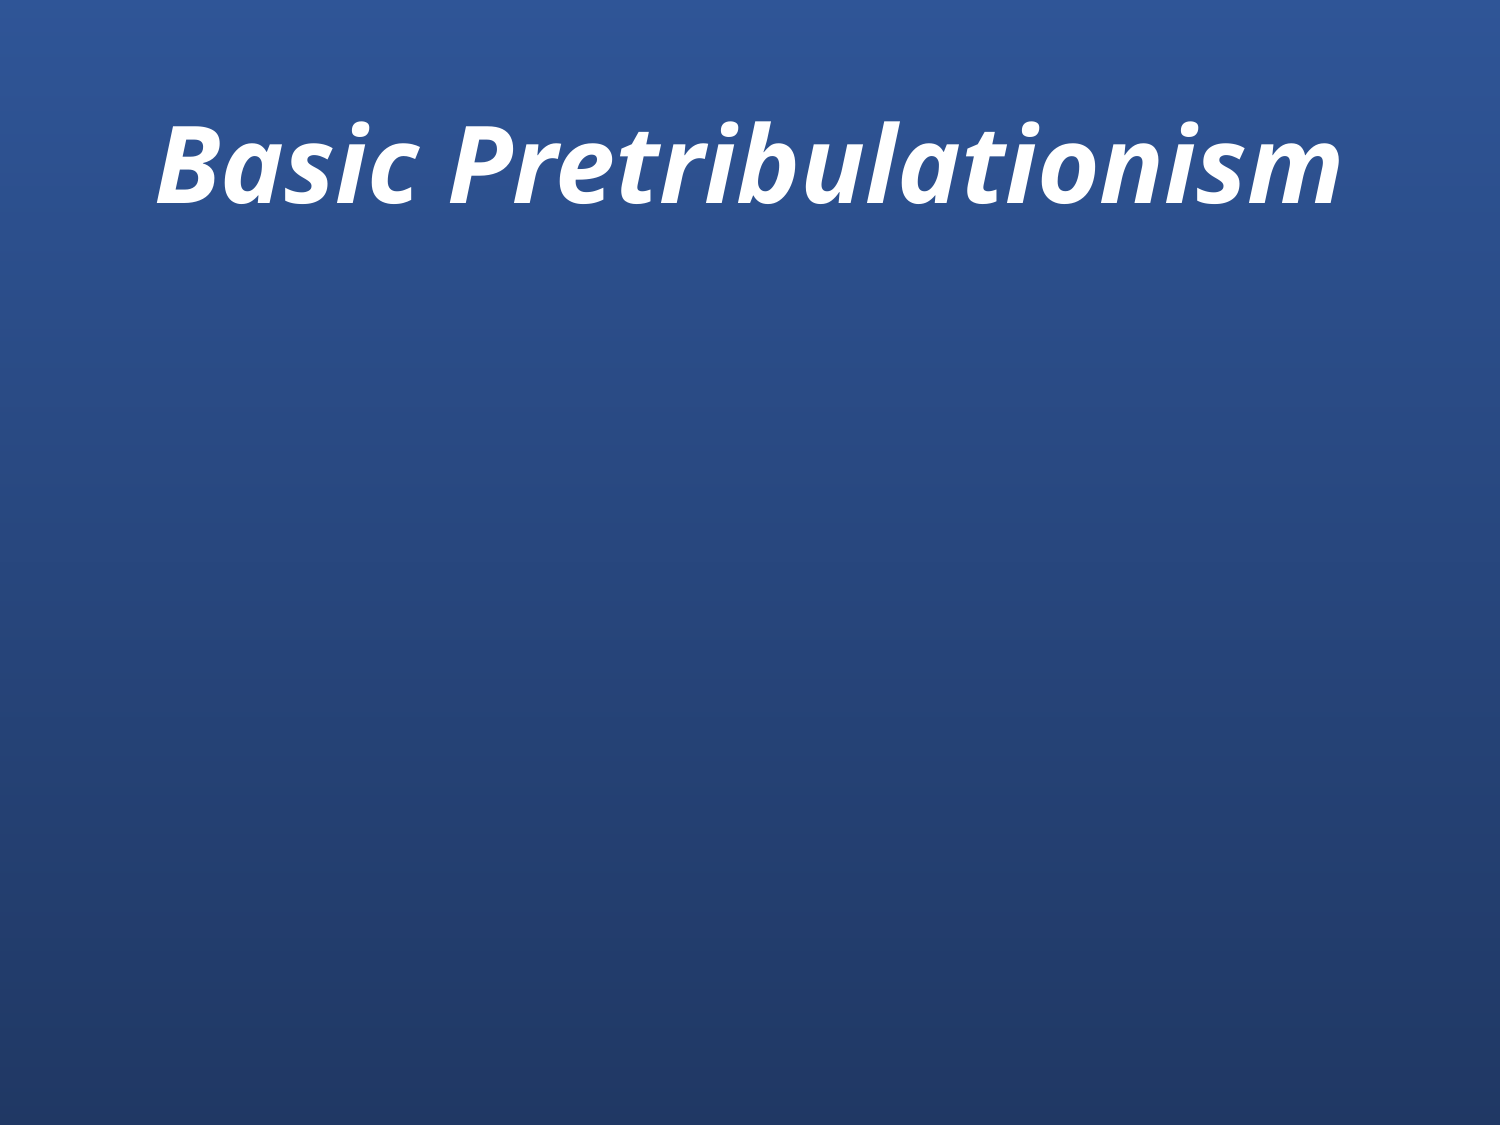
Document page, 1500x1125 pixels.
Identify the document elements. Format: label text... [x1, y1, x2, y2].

title Basic Pretribulationism [103, 59, 1397, 278]
